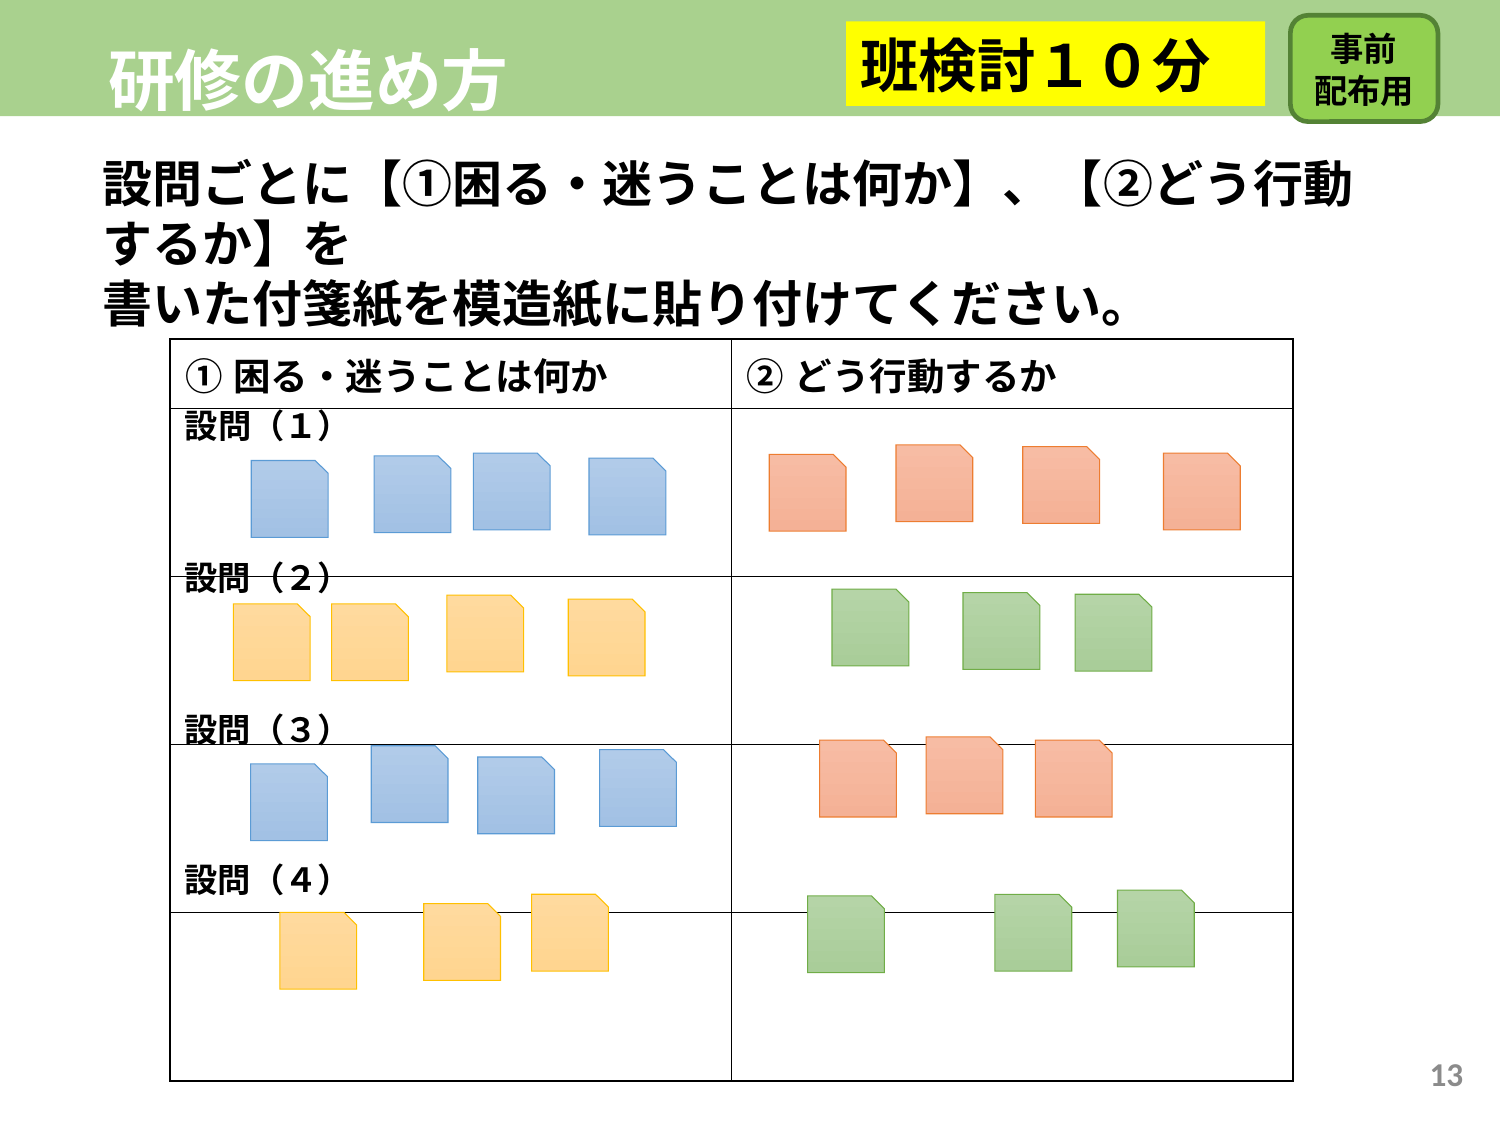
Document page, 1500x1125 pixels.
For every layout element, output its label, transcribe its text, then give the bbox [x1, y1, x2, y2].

text_box [477, 756, 556, 835]
text_box [250, 763, 328, 842]
table_cell [171, 745, 731, 912]
text_box [472, 452, 551, 531]
text_box [1022, 446, 1101, 524]
text_box [831, 588, 910, 667]
table_header ②どう行動するか [732, 340, 1292, 408]
table_cell [171, 913, 731, 1080]
text_box [370, 745, 449, 824]
text_box [768, 453, 847, 532]
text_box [279, 903, 501, 990]
text_box [925, 736, 1004, 815]
text_box [599, 749, 677, 827]
text_box 設問（２） [170, 549, 370, 605]
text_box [233, 595, 646, 681]
text_box 設問ごとに【①困る・迷うことは何か】、【②どう行動するか】を 書いた付箋紙を模造紙に貼り付けてください。 [87, 144, 1413, 340]
text_box 設問（３） [170, 701, 370, 757]
text_box [1074, 593, 1153, 672]
text_box 設問（１） [170, 397, 393, 453]
text_box [962, 592, 1041, 670]
text_box 事前 配布用 [1289, 14, 1440, 123]
slide_number 13 [1140, 1042, 1478, 1103]
table_header ①困る・迷うことは何か [171, 340, 731, 408]
text_box [1162, 452, 1241, 531]
text_box [250, 459, 329, 538]
text_box [994, 893, 1073, 972]
text_box 班検討１０分 [846, 21, 1266, 106]
text_box [373, 455, 452, 534]
text_box [1034, 739, 1113, 818]
table_cell [732, 745, 1292, 912]
text_box [588, 457, 667, 536]
table_cell [171, 409, 731, 576]
text_box [895, 444, 974, 523]
title 研修の進め方 [93, 0, 1387, 144]
text_box [531, 893, 609, 972]
table_cell [732, 409, 1292, 576]
text_box 設問（４） [170, 851, 370, 907]
table_cell [171, 577, 731, 744]
text_box [807, 895, 885, 974]
text_box [1116, 889, 1195, 968]
table_cell [732, 913, 1292, 1080]
table_cell [732, 577, 1292, 744]
text_box [819, 739, 897, 818]
